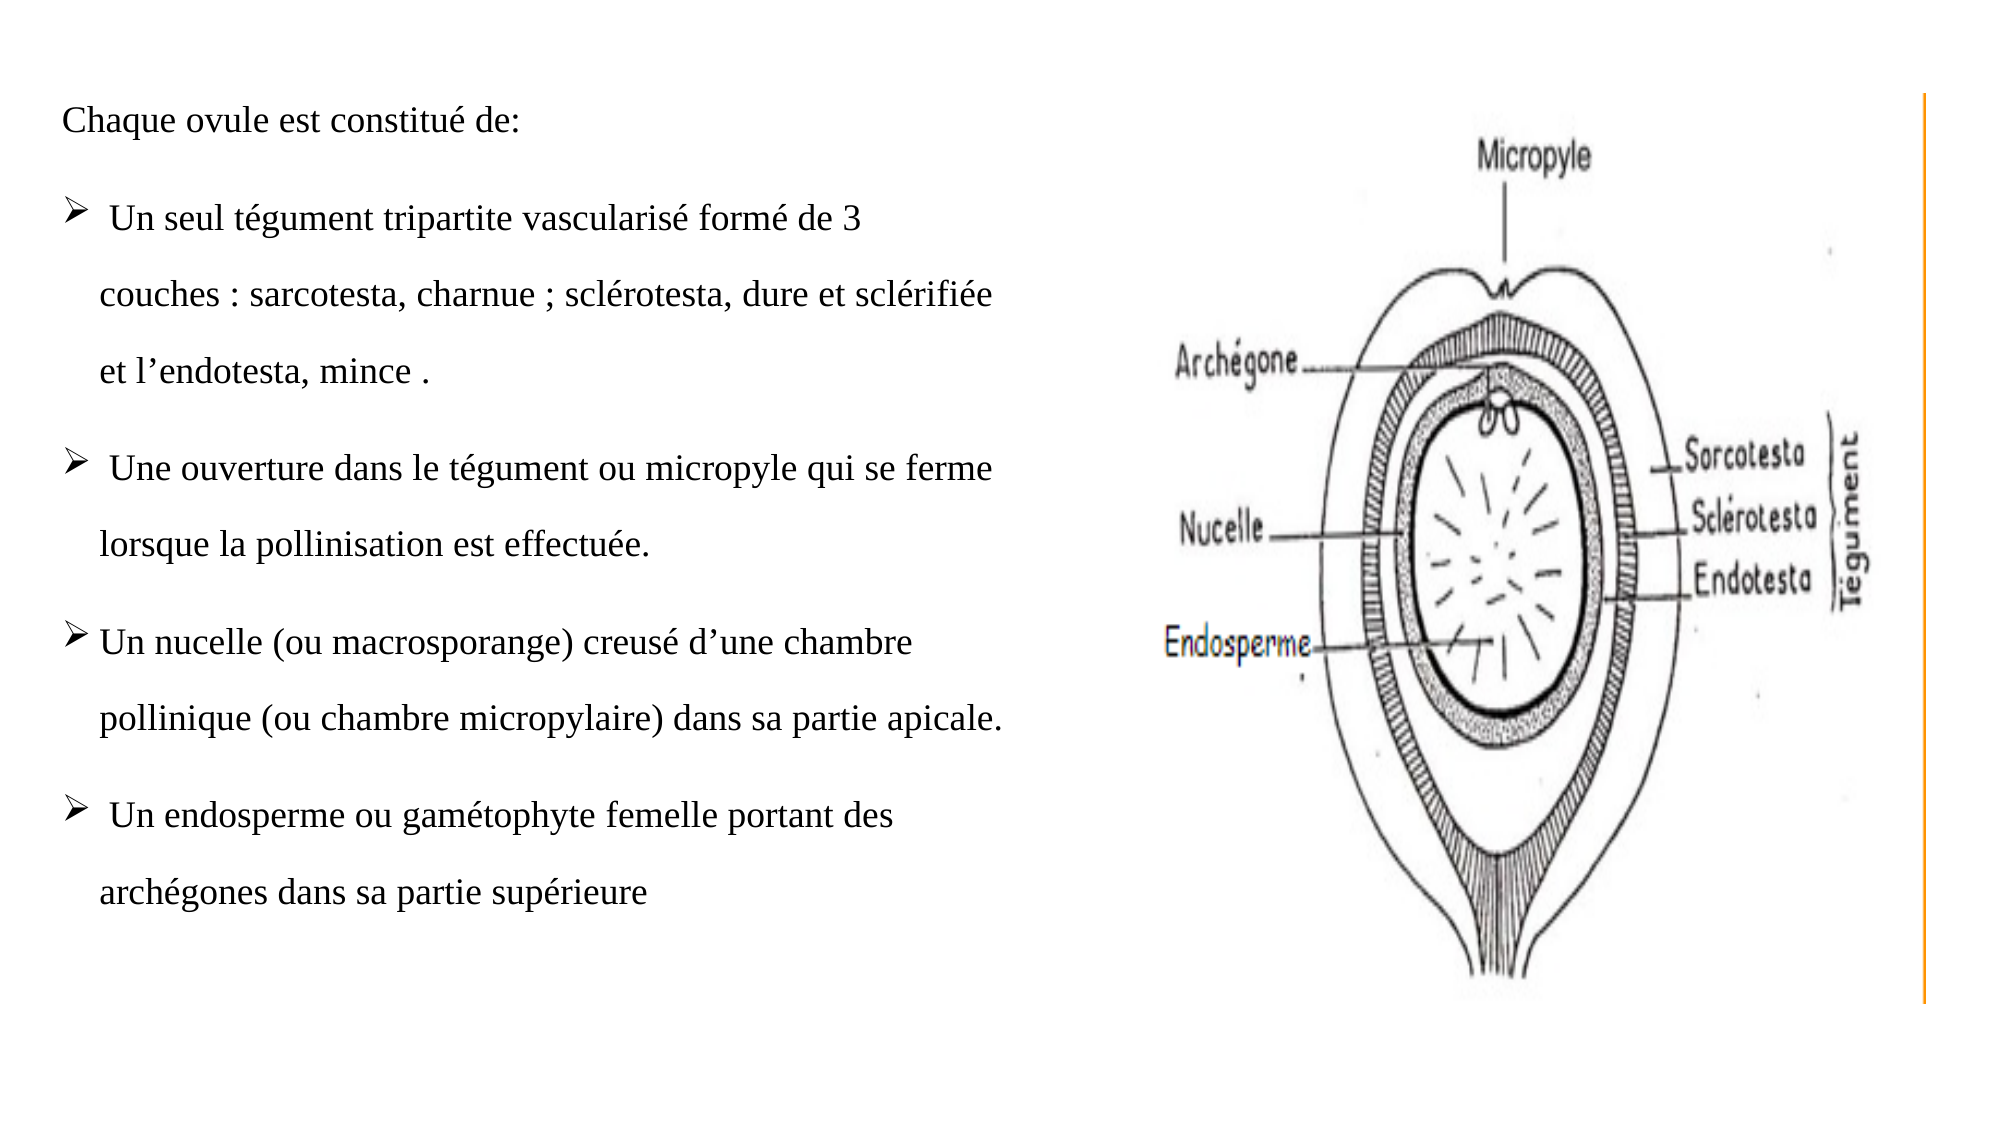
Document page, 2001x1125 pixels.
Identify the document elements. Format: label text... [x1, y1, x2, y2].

list Chaque ovule est constitué de: Un seul tégument tripartite vascularisé formé de 3 couches : sarcotesta, charnue ; sclérotesta, dure et sclérifiée et l’endotesta, mince . Une ouverture dans le tégument ou micropyle qui se ferme lorsque la pollinisation est effectuée. Un nucelle (ou macrosporange) creusé d’une chambre pollinique (ou chambre micropylaire) dans sa partie apicale. Un endosperme ou gamétophyte femelle portant des archégones dans sa partie supérieure [46, 56, 1020, 1049]
picture [1106, 93, 1926, 1004]
